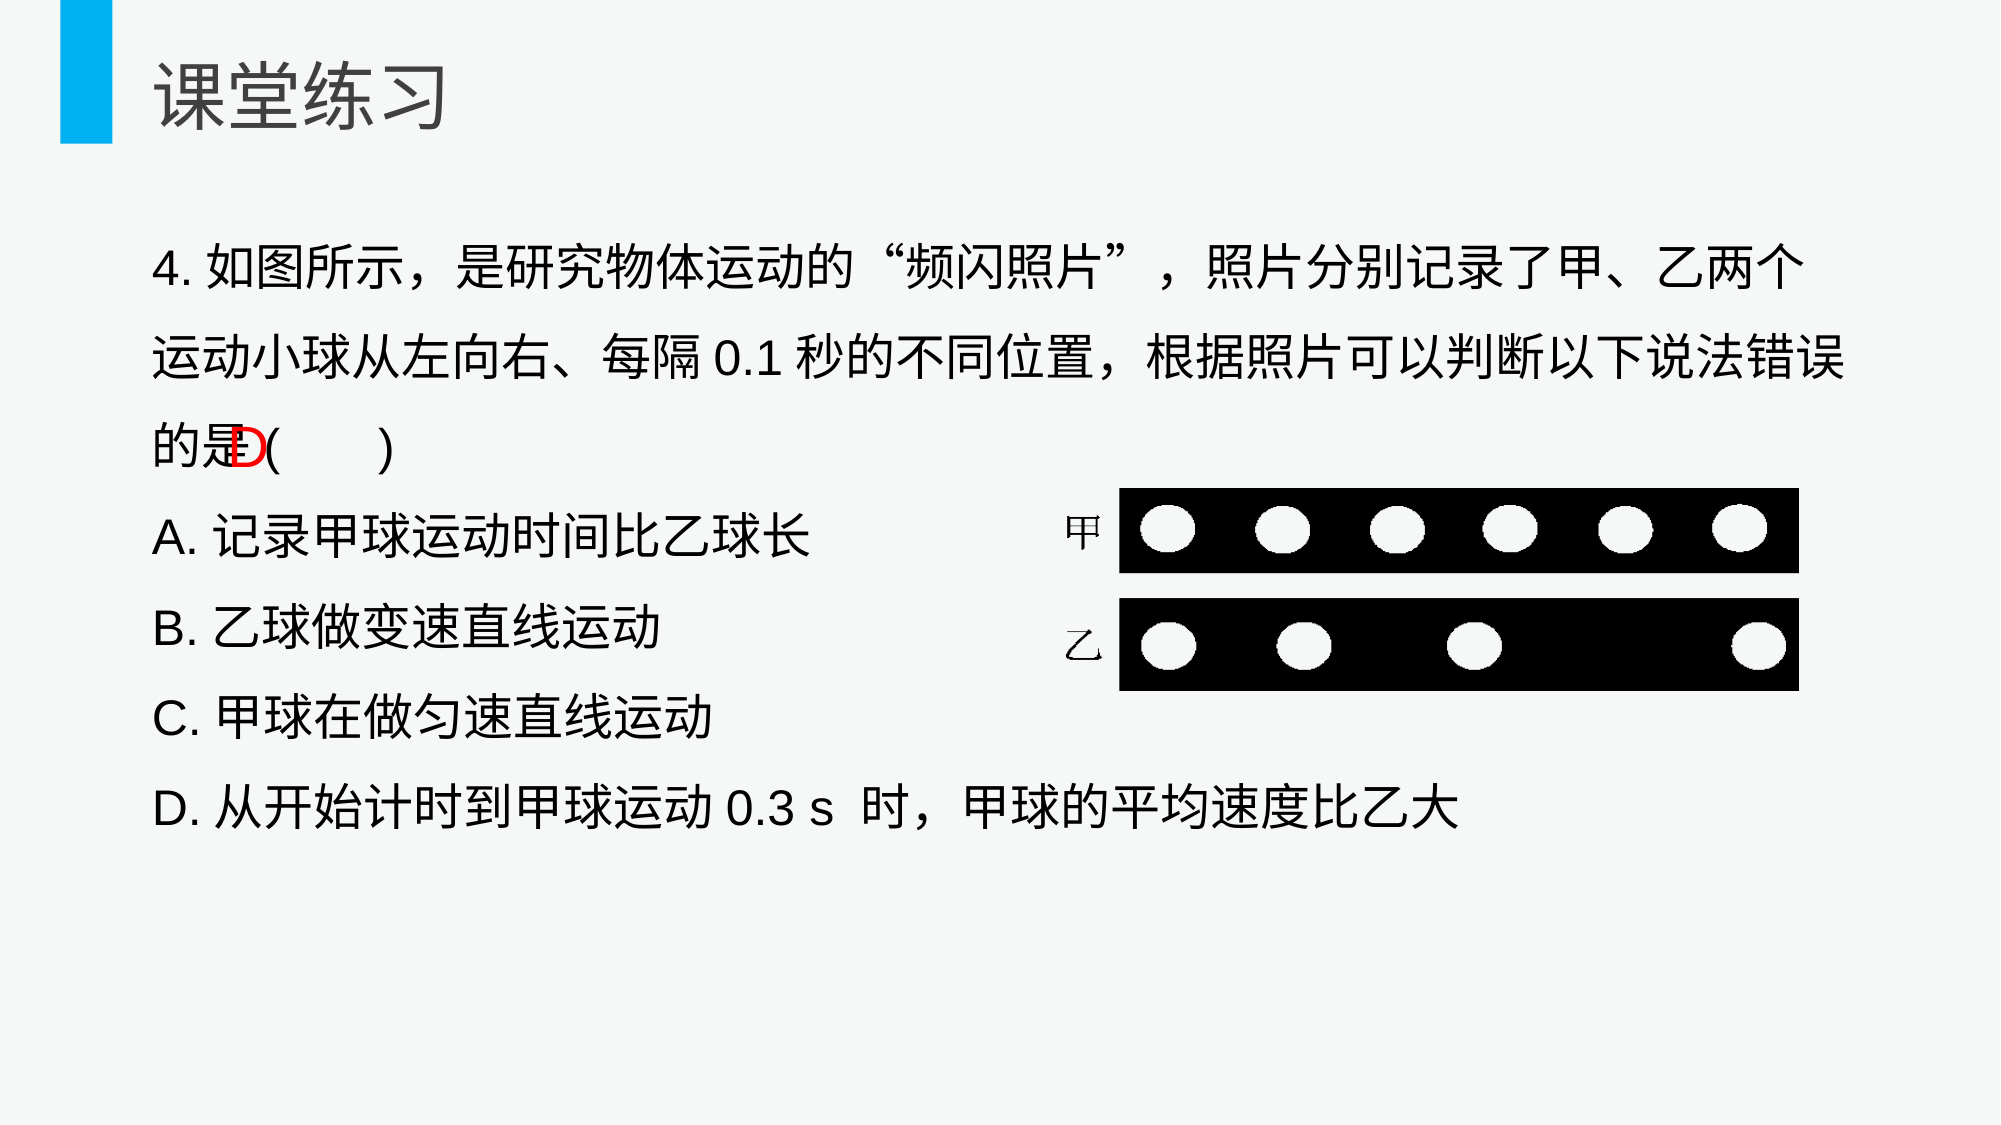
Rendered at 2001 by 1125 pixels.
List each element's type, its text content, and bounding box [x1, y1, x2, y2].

text_box 4.如图所示，是研究物体运动的“频闪照片”，照片分别记录了甲、乙两个运动小球从左向右、每隔0.1秒的不同位置，根据照片可以判断以下说法错误的是( ) A.记录甲球运动时间比乙球长 B.乙球做变速直线运动 C.甲球在做匀速直线运动 D.从开始计时到甲球运动0.3 s 时，甲球的平均速度比乙大 [137, 197, 1864, 843]
text_box D [212, 393, 303, 488]
picture [1060, 488, 1799, 691]
text_box 课堂练习 [137, 42, 471, 147]
